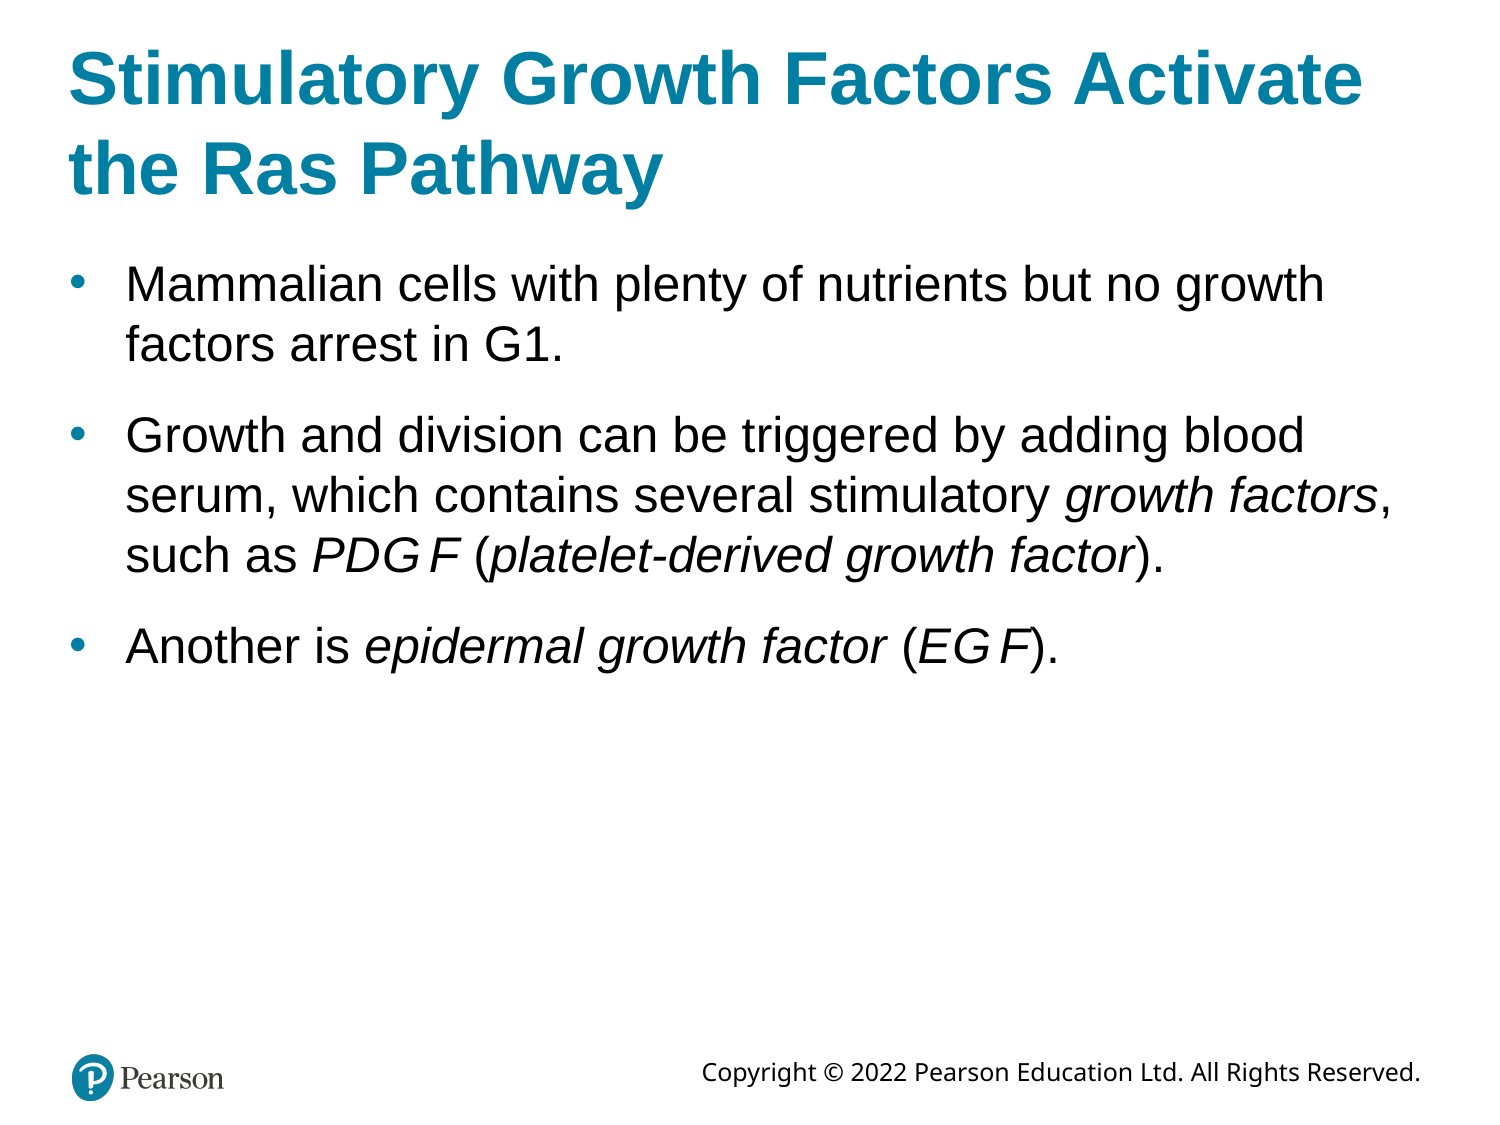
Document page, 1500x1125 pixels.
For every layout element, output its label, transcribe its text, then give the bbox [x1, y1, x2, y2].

list Mammalian cells with plenty of nutrients but no growth factors arrest in G1. Growth and division can be triggered by adding blood serum, which contains several stimulatory growth factors, such as P D G F (platelet-derived growth factor). Another is epidermal growth factor (E G F). [69, 251, 1425, 679]
picture [72, 1054, 88, 1070]
picture [80, 1063, 106, 1088]
title Stimulatory Growth Factors Activate the Ras Pathway [68, 23, 1422, 215]
picture [72, 1087, 83, 1101]
picture [98, 1054, 224, 1101]
